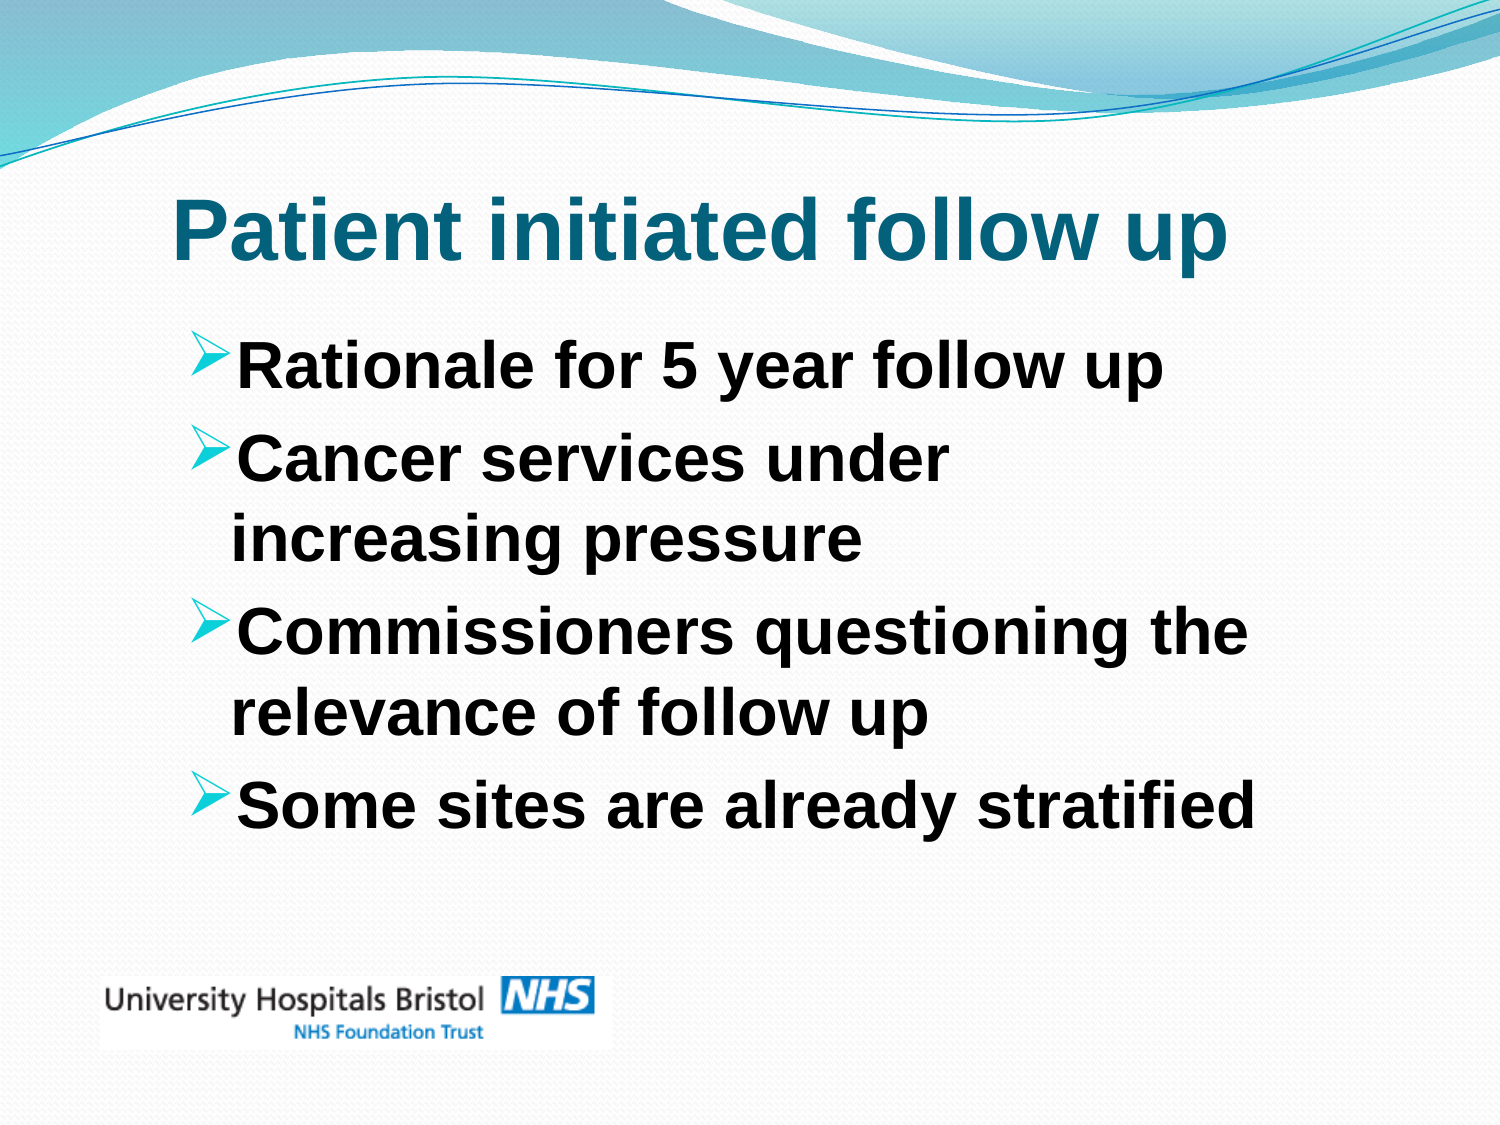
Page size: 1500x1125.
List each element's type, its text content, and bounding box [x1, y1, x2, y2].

title Patient initiated follow up [171, 90, 1324, 278]
list Rationale for 5 year follow up Cancer services under increasing pressure Commissioners questioning the relevance of follow up Some sites are already stratified [171, 314, 1283, 890]
picture [99, 975, 612, 1050]
